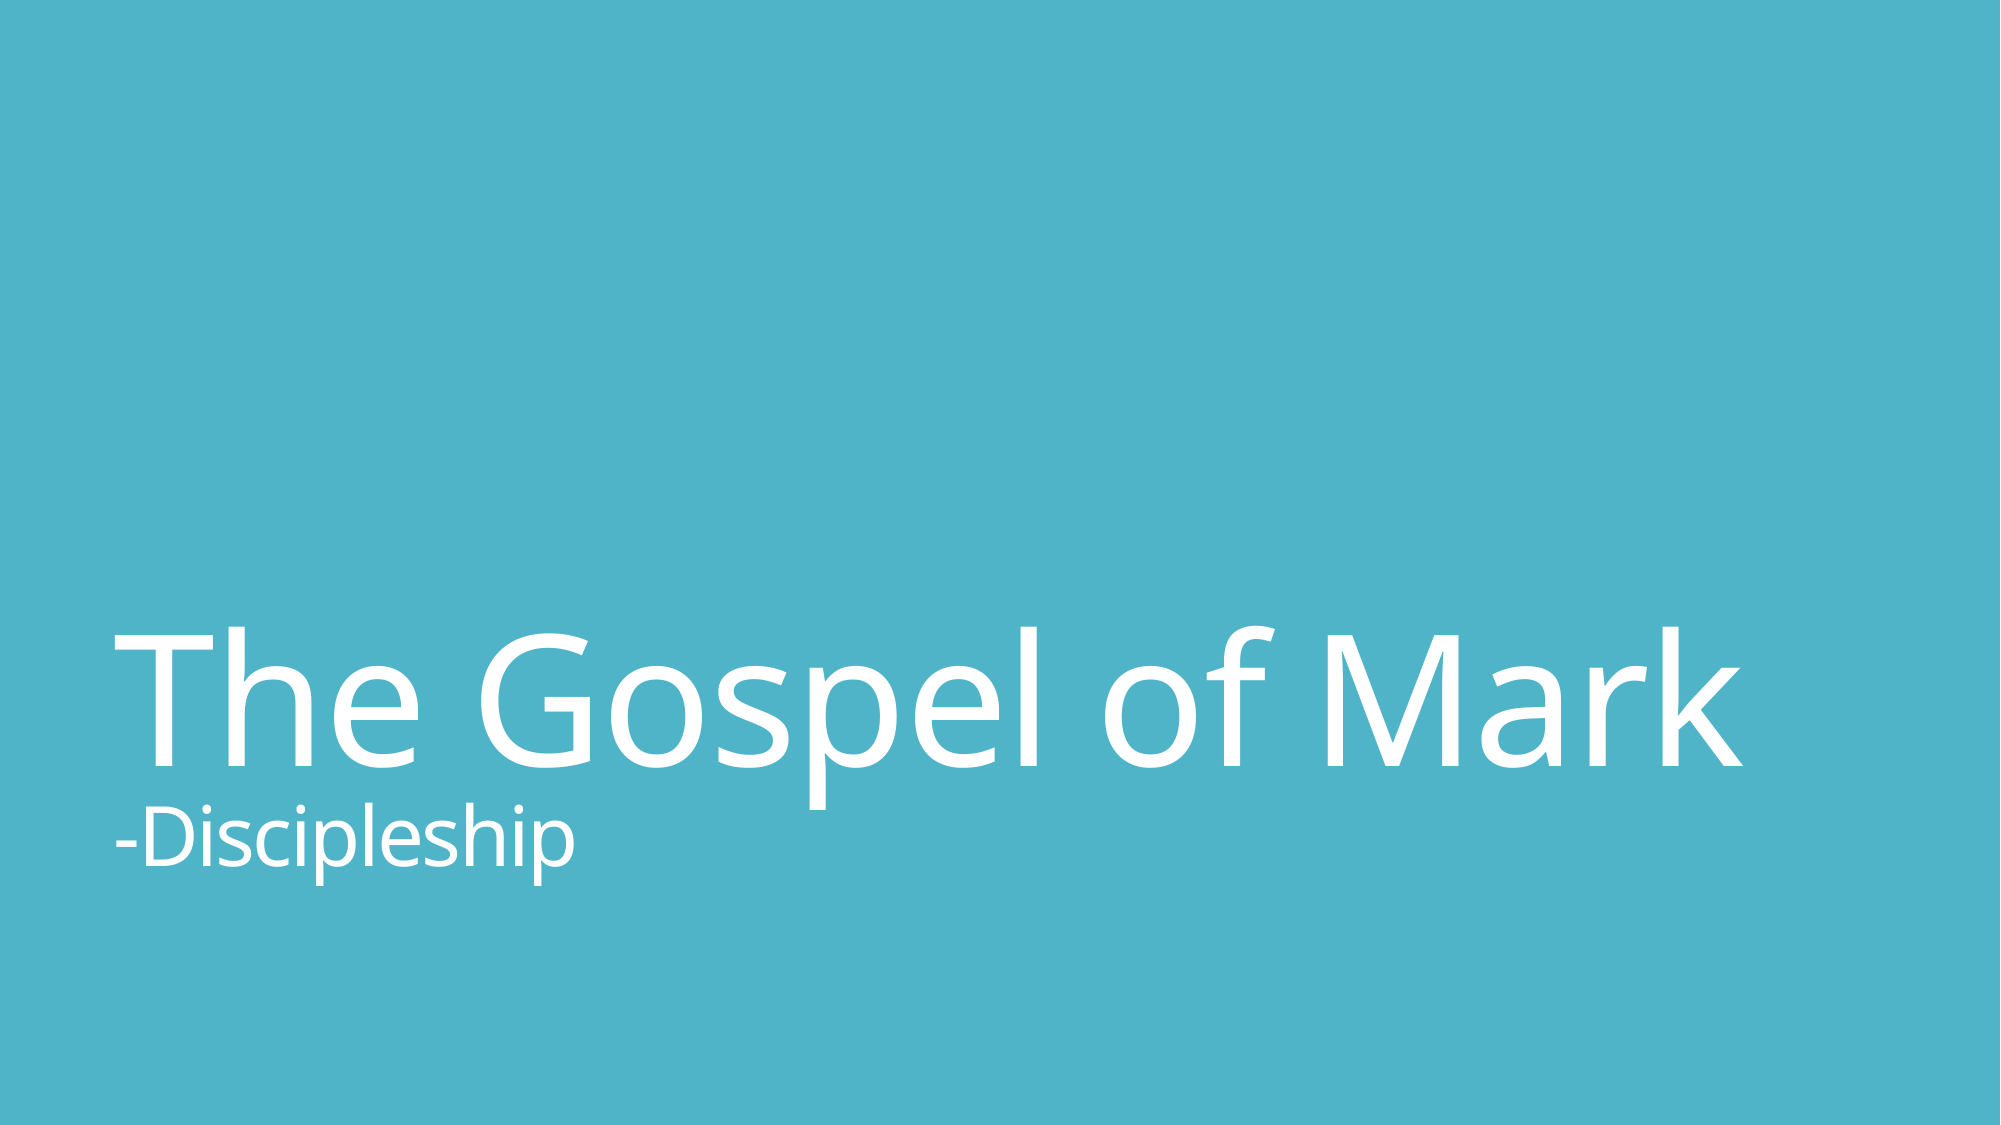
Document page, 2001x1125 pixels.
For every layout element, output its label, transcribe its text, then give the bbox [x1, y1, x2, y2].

title The Gospel of Mark -Discipleship [98, 126, 1868, 890]
